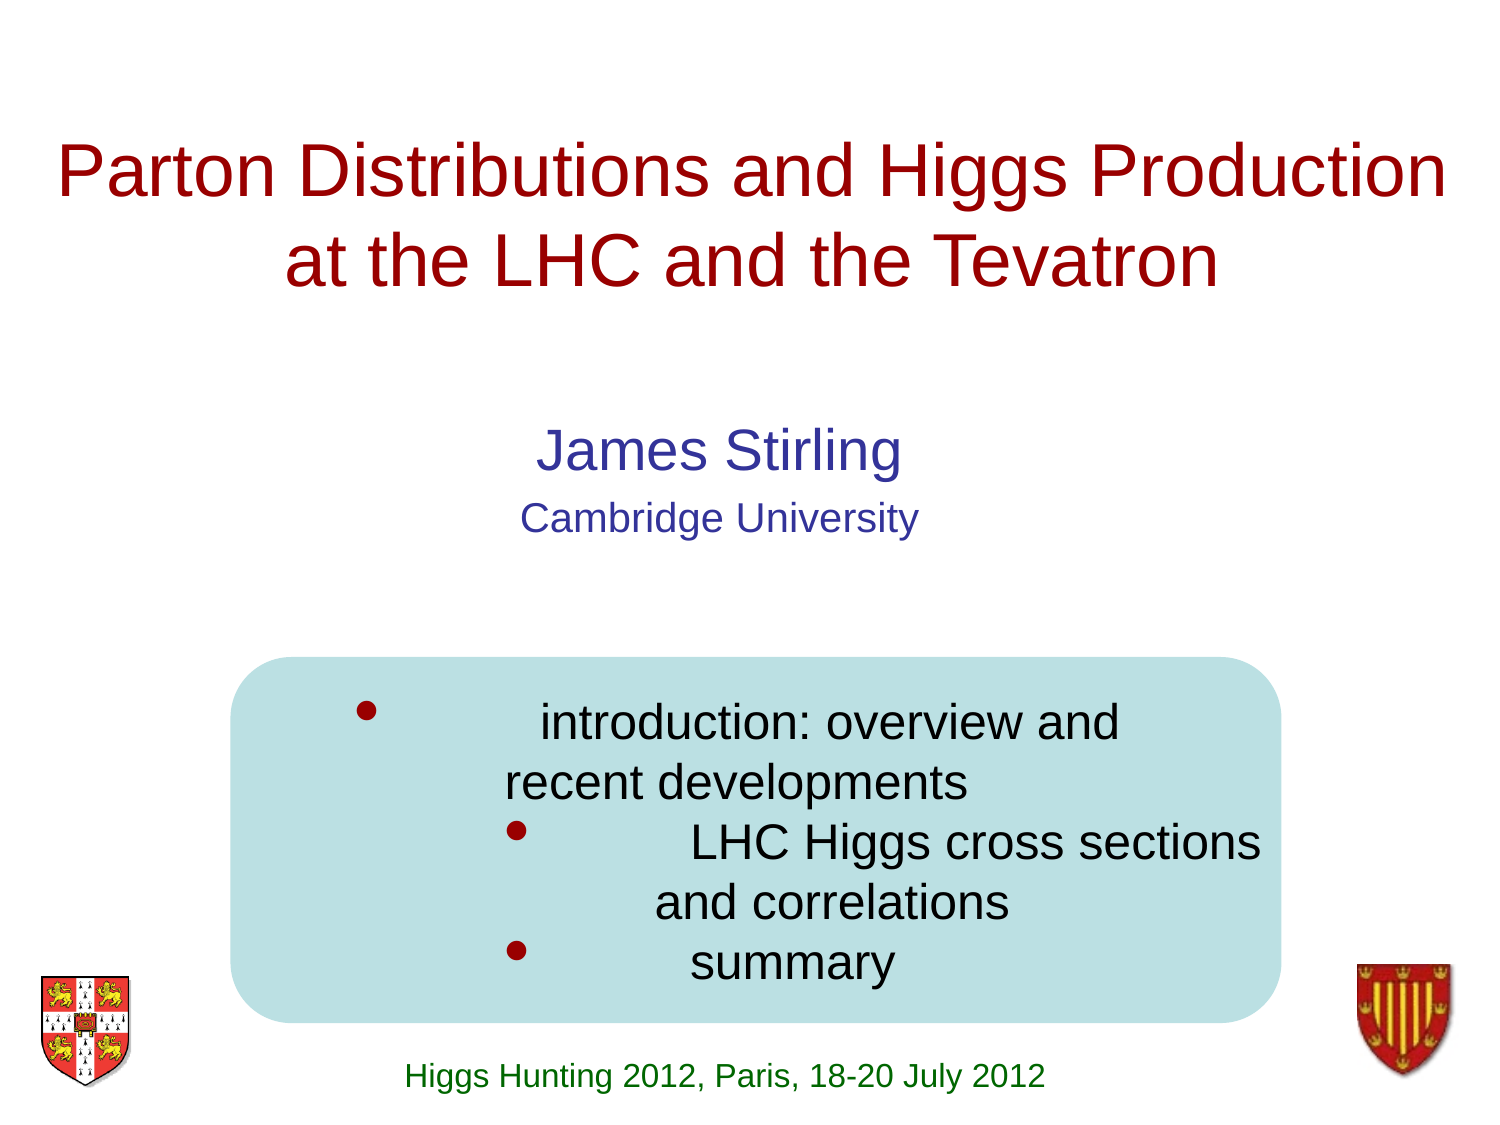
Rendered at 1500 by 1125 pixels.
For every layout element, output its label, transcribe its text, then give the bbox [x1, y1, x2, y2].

text_box Higgs Hunting 2012, Paris, 18-20 July 2012 [389, 1046, 1111, 1102]
picture [40, 975, 129, 1087]
text_box [230, 656, 339, 1024]
subtitle James Stirling Cambridge University [194, 404, 1245, 693]
picture [1356, 963, 1459, 1081]
text_box introduction: overview and recent developments LHC Higgs cross sections and correlations summary [339, 562, 1500, 1058]
title Parton Distributions and Higgs Production at the LHC and the Tevatron [41, 191, 1465, 433]
